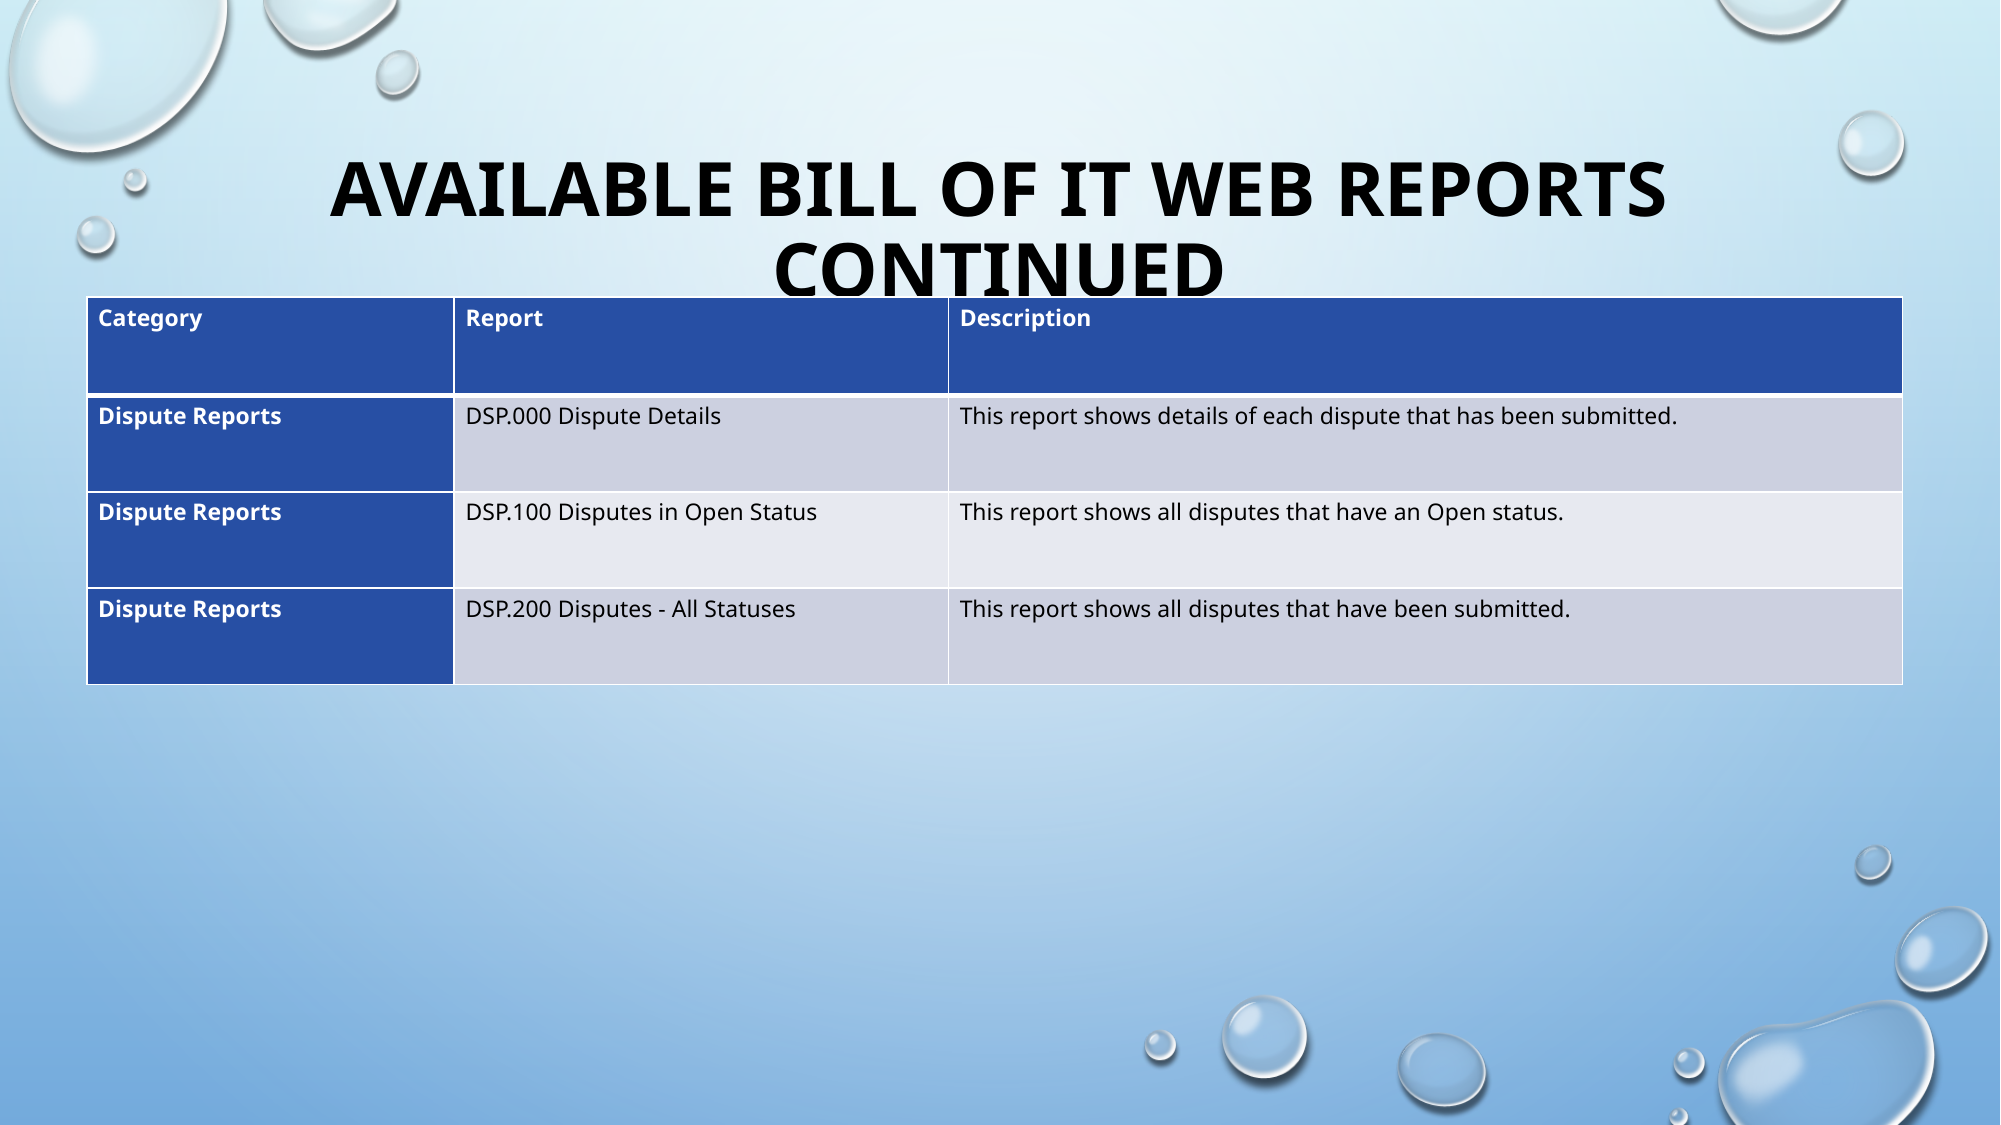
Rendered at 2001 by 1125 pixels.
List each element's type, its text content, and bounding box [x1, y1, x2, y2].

table_cell Dispute Reports [88, 398, 453, 491]
title Available Bill of IT Web Reports Continued [149, 101, 1851, 296]
table_cell This report shows all disputes that have been submitted. [949, 589, 1902, 684]
table_cell This report shows all disputes that have an Open status. [949, 493, 1902, 587]
table_header Description [949, 298, 1902, 393]
table_cell This report shows details of each dispute that has been submitted. [949, 398, 1902, 491]
table_cell DSP.100 Disputes in Open Status [455, 493, 948, 587]
table_cell DSP.200 Disputes - All Statuses [455, 589, 948, 684]
table_cell DSP.000 Dispute Details [455, 398, 948, 491]
table_cell Dispute Reports [88, 493, 453, 587]
picture [0, 0, 2000, 1125]
table_header Report [455, 298, 948, 393]
table_header Category [88, 298, 453, 393]
table_cell Dispute Reports [88, 589, 453, 684]
